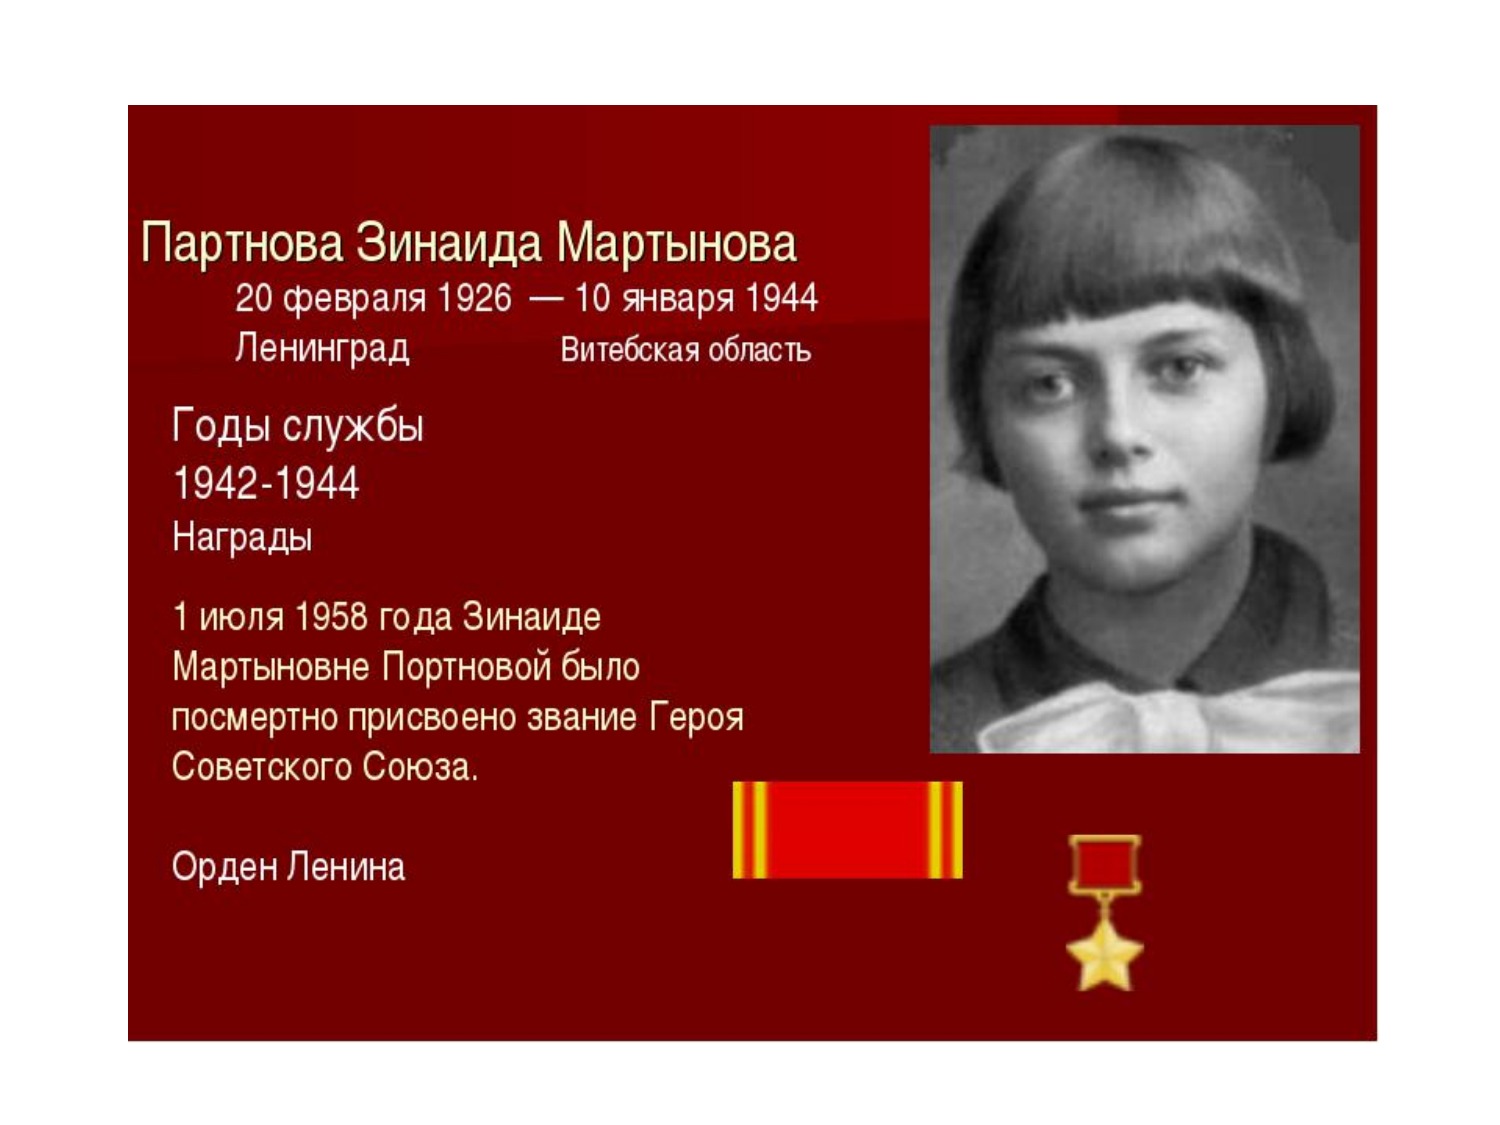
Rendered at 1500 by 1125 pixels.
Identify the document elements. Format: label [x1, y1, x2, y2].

picture [128, 105, 1380, 1044]
